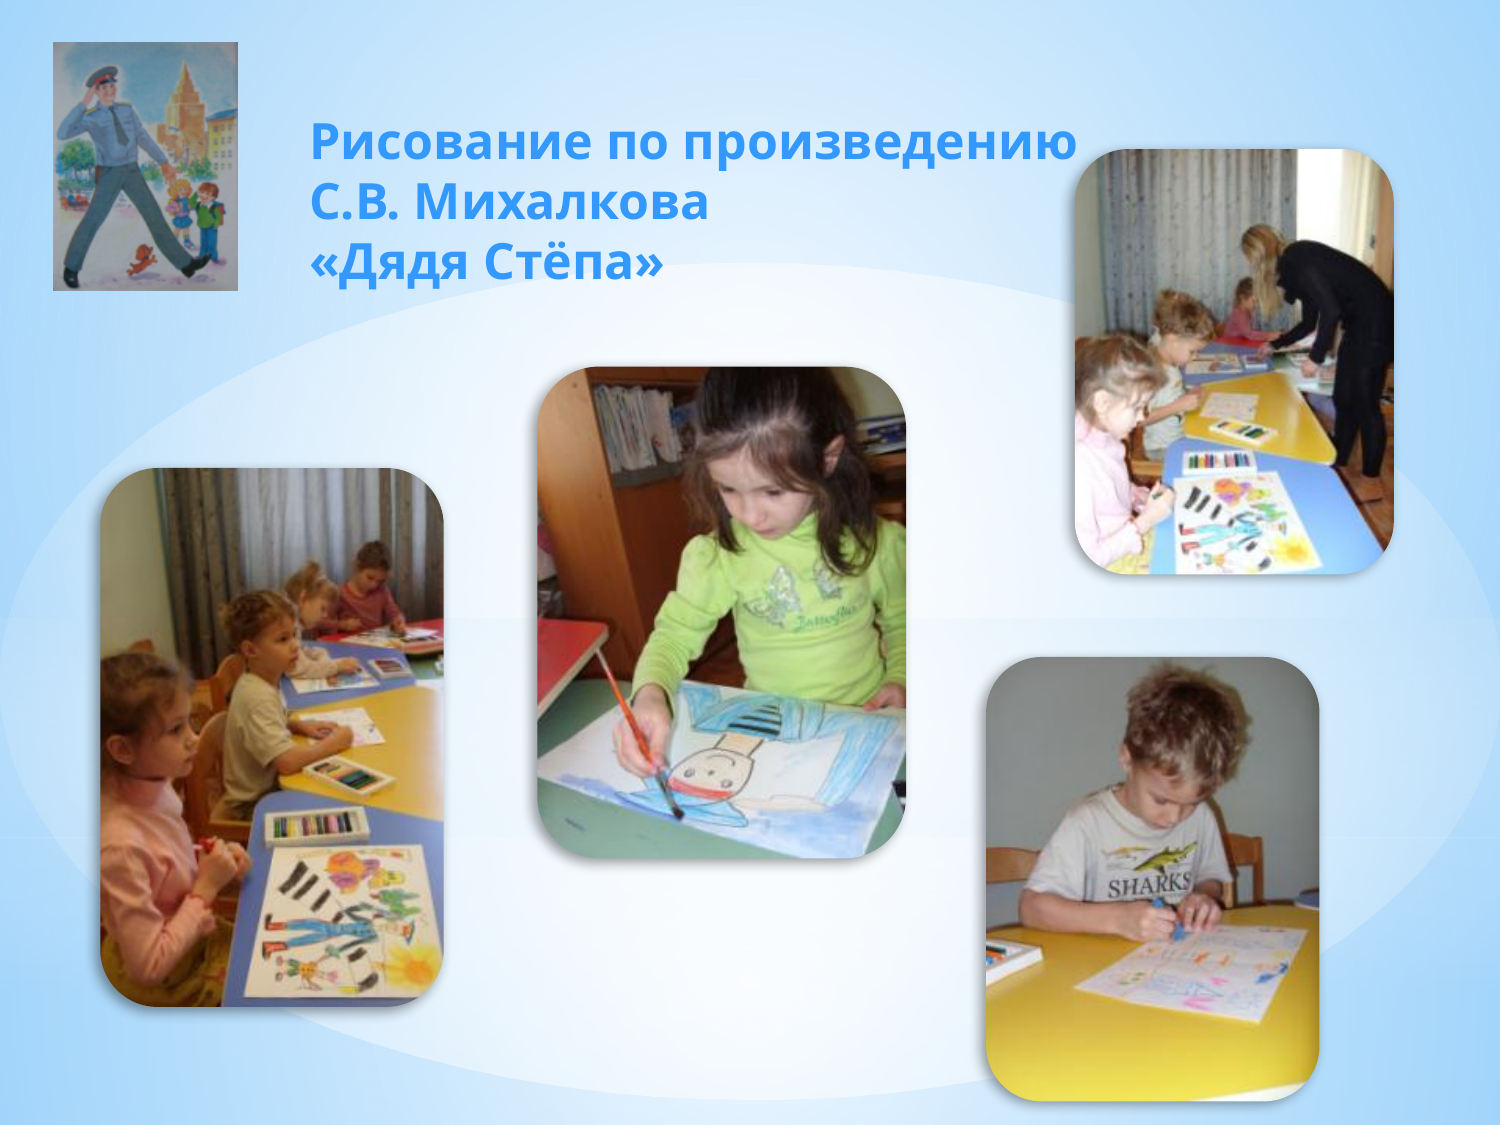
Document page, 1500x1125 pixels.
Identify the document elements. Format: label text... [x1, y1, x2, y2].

picture [1074, 148, 1395, 575]
title Рисование по произведению С.В. Михалкова «Дядя Стёпа» [294, 101, 1363, 244]
picture [537, 366, 907, 859]
picture [985, 656, 1320, 1102]
picture [100, 467, 444, 1008]
picture [52, 42, 239, 291]
